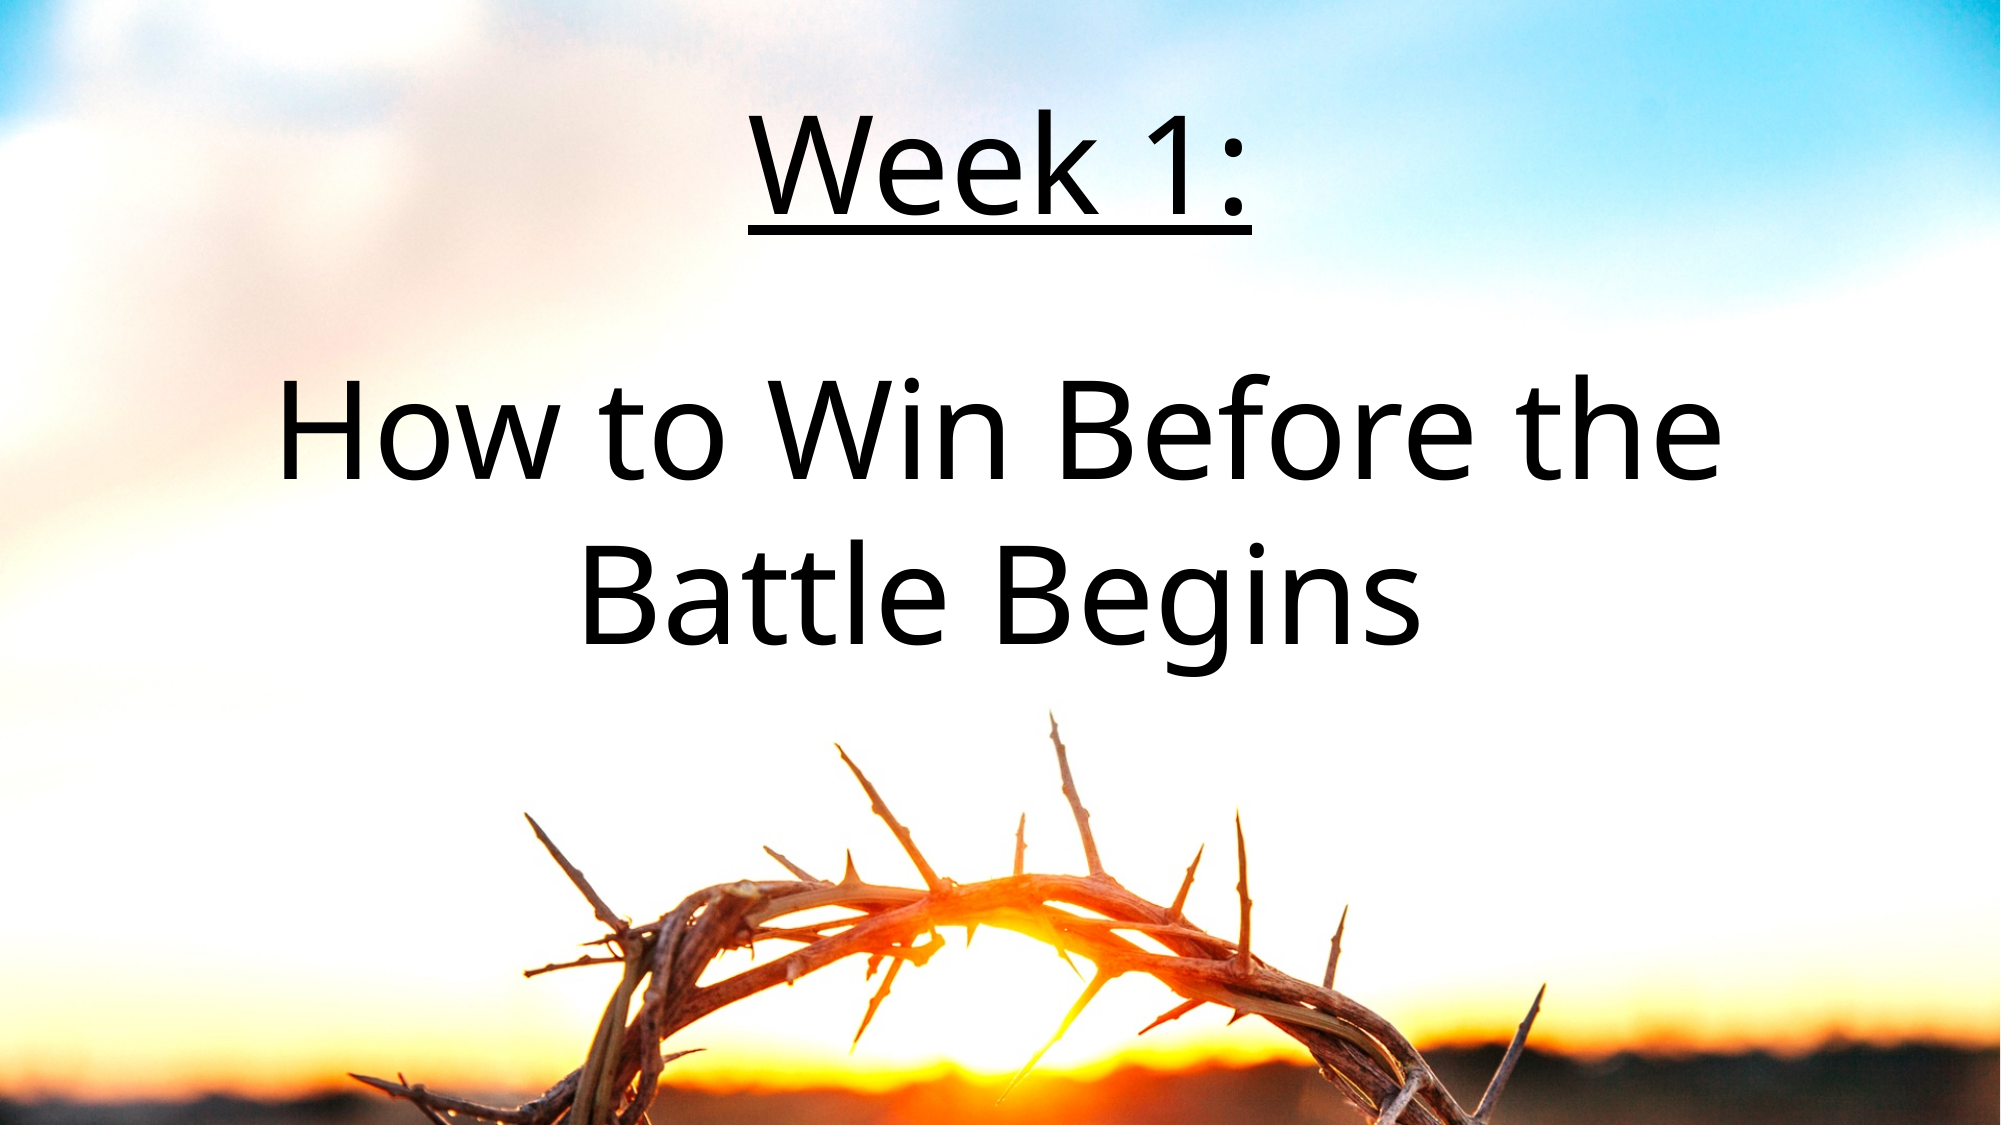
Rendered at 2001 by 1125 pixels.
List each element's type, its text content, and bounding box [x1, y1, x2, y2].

title Week 1: How to Win Before the Battle Begins [137, 39, 1863, 710]
picture [0, 0, 2001, 1125]
